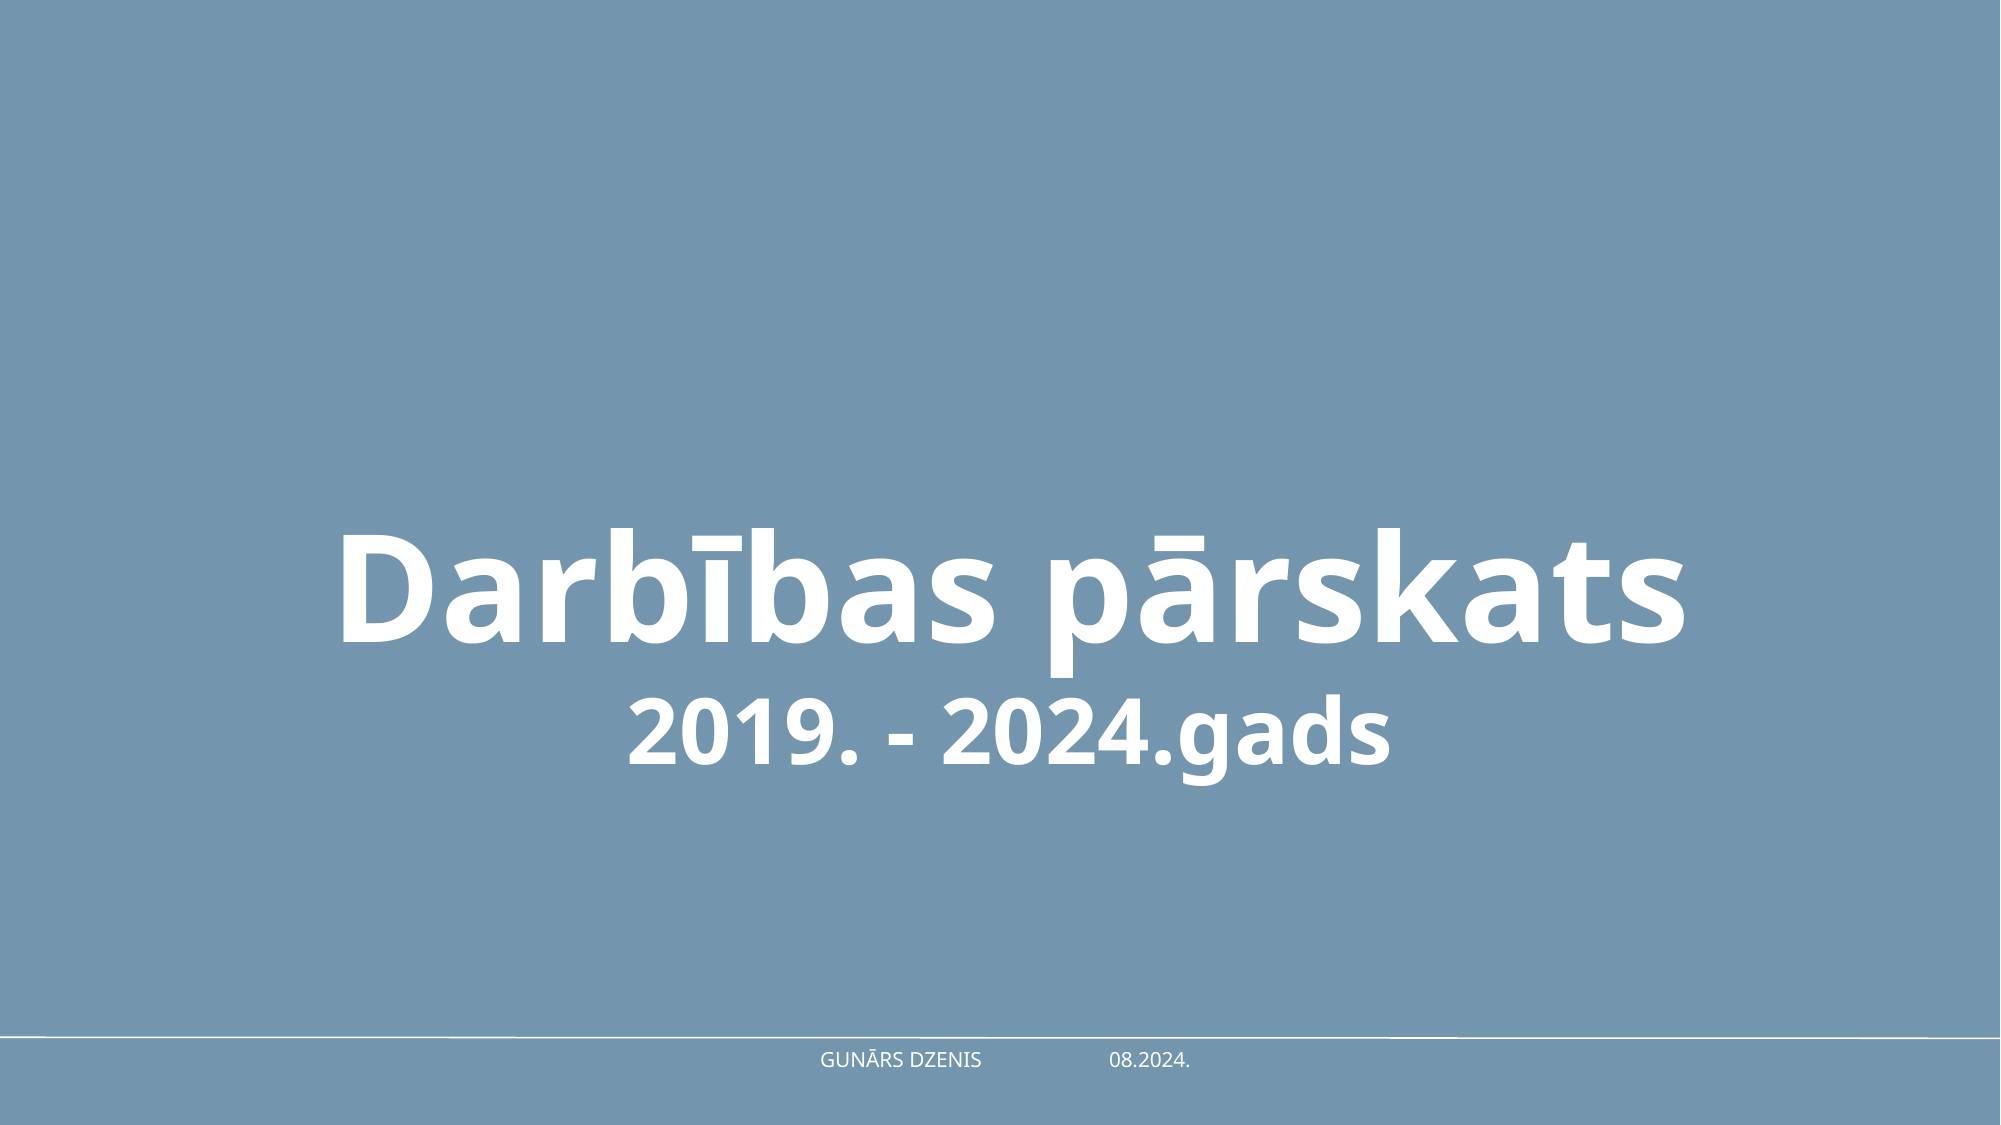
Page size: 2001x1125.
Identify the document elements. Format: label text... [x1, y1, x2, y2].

text_box Darbības pārskats 2019. - 2024.gads [9, 562, 2000, 893]
text_box GUNĀRS DZENIS 08.2024. [9, 1046, 1990, 1072]
